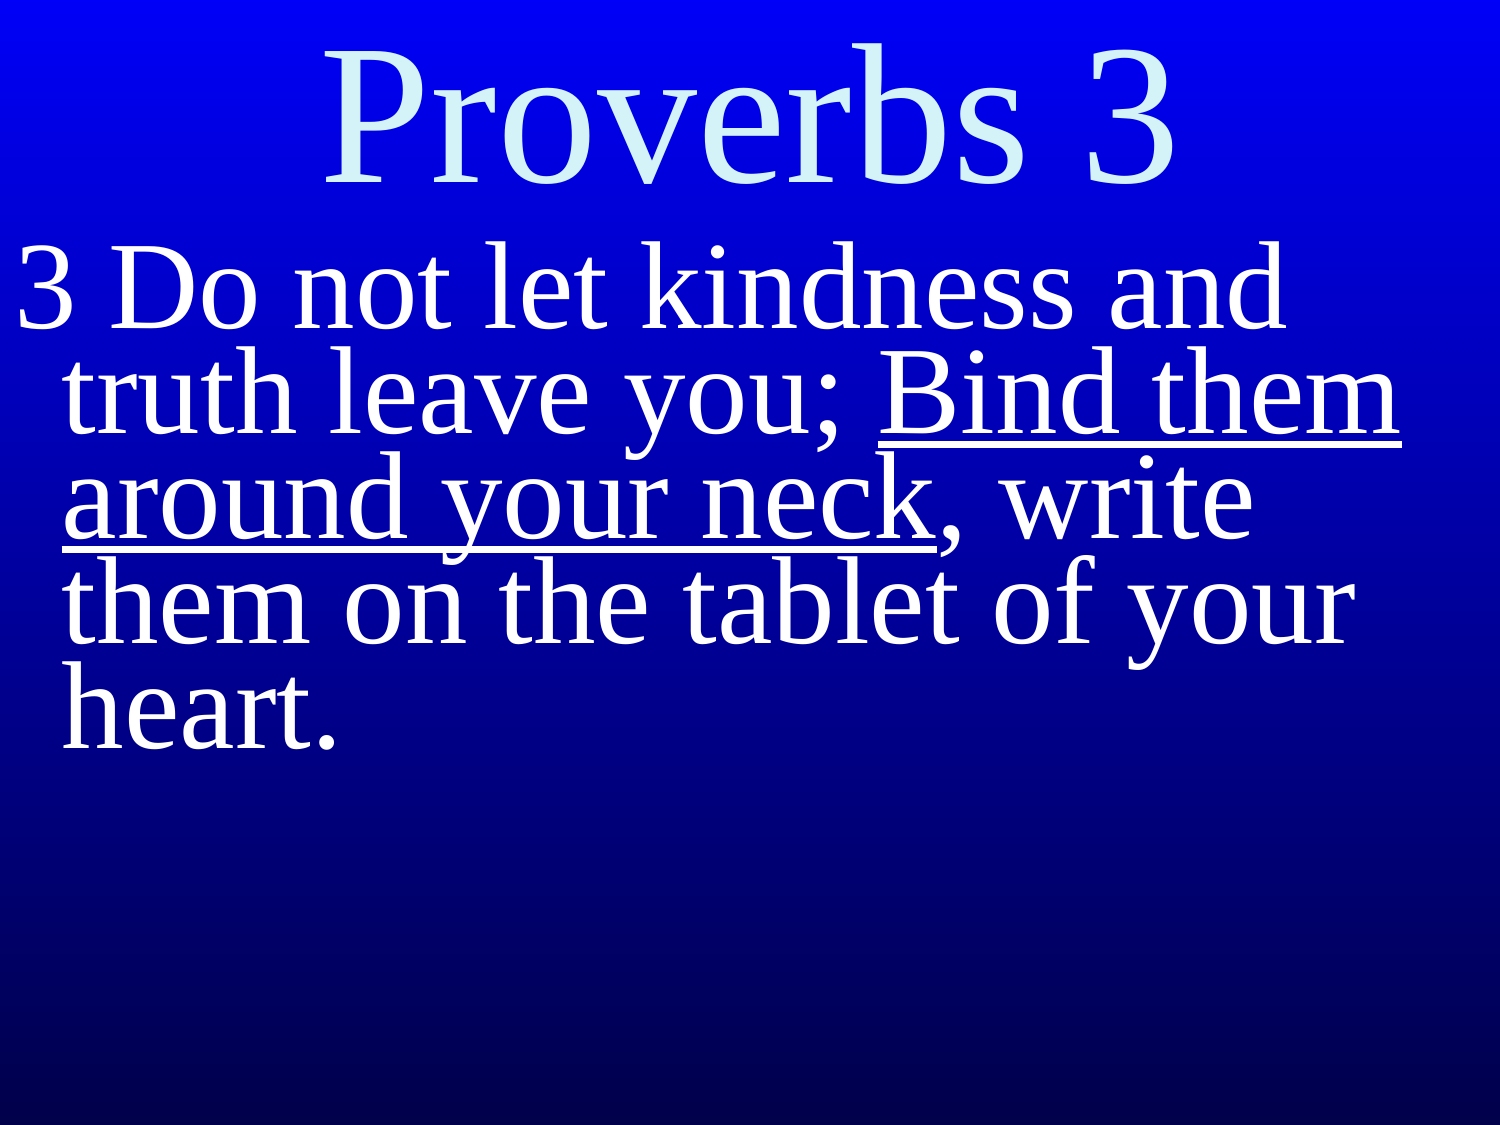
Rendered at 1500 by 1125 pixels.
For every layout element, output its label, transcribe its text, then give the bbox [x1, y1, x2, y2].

list 3 Do not let kindness and truth leave you; Bind them around your neck, write them on the tablet of your heart. [0, 251, 1500, 1038]
title Proverbs 3 [0, 0, 1500, 251]
